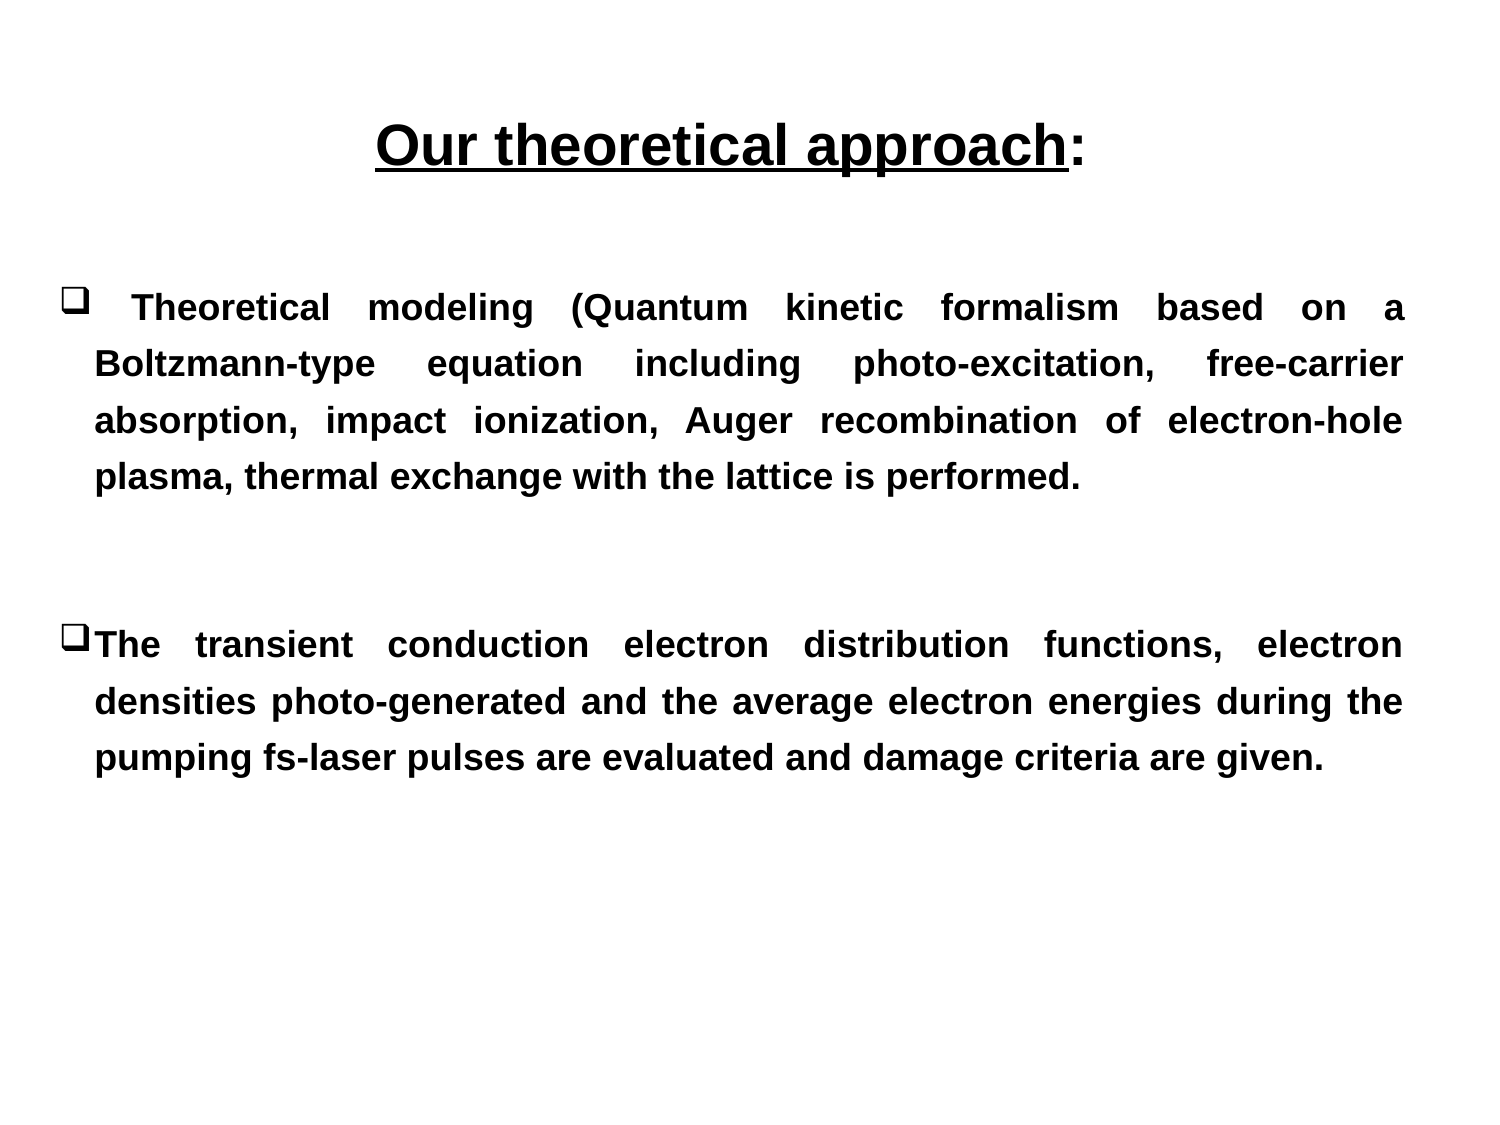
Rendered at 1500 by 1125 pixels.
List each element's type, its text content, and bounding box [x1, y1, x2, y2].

text_box Our theoretical approach: Theoretical modeling (Quantum kinetic formalism based on a Boltzmann-type equation including photo-excitation, free-carrier absorption, impact ionization, Auger recombination of electron-hole plasma, thermal exchange with the lattice is performed. The transient conduction electron distribution functions, electron densities photo-generated and the average electron energies during the pumping fs-laser pulses are evaluated and damage criteria are given. [44, 54, 1420, 898]
